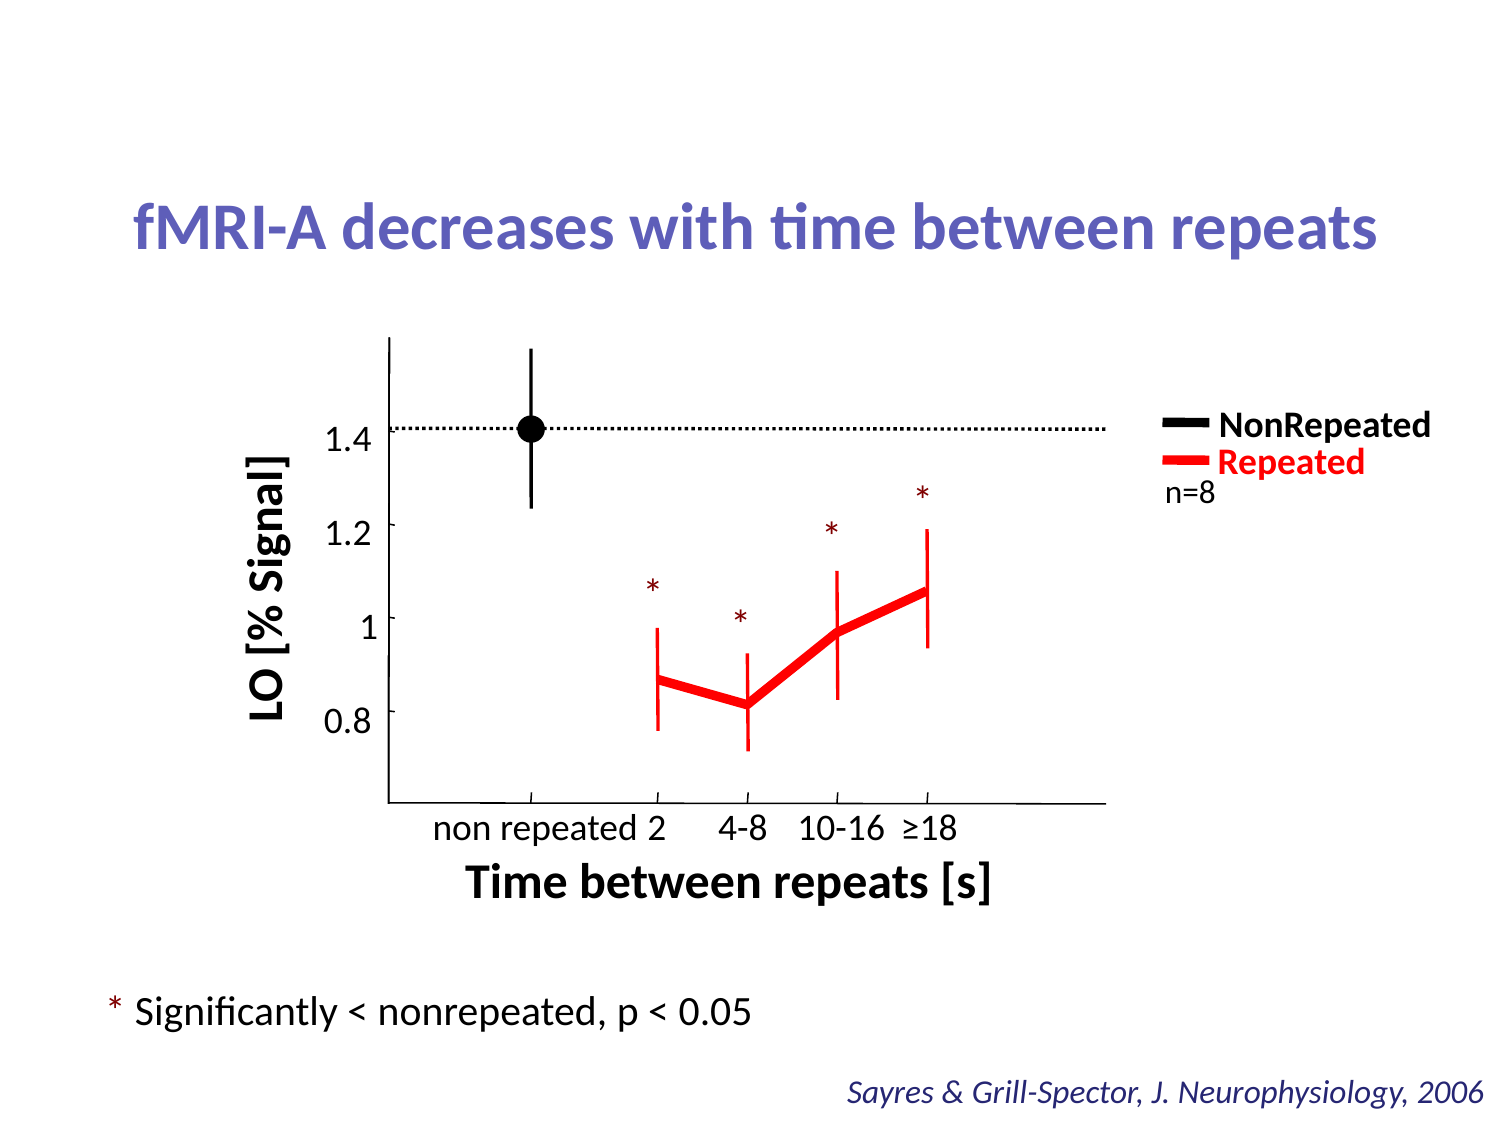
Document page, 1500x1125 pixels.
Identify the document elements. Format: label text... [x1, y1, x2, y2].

text_box * [912, 478, 934, 526]
text_box * Significantly < nonrepeated, p < 0.05 [104, 987, 754, 1035]
text_box 1 [359, 605, 379, 649]
text_box 4-8 [694, 806, 787, 849]
text_box 10-16 [787, 806, 866, 849]
text_box 1.4 [323, 417, 372, 461]
text_box * [821, 513, 843, 561]
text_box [1162, 399, 1436, 484]
text_box * [642, 571, 664, 618]
text_box [657, 590, 927, 705]
text_box 0.8 [323, 700, 372, 743]
text_box fMRI-A decreases with time between repeats [6, 175, 1500, 271]
text_box n=8 [1149, 462, 1238, 518]
text_box Time between repeats [s] [464, 854, 994, 911]
text_box non repeated [423, 806, 638, 849]
text_box Sayres & Grill-Spector, J. Neurophysiology, 2006 [699, 1062, 1500, 1118]
text_box LO [% Signal] [237, 453, 294, 723]
text_box ≥18 [866, 806, 975, 849]
text_box * [730, 602, 752, 650]
text_box 1.2 [323, 511, 372, 554]
text_box 2 [638, 806, 684, 849]
text_box [518, 417, 544, 442]
